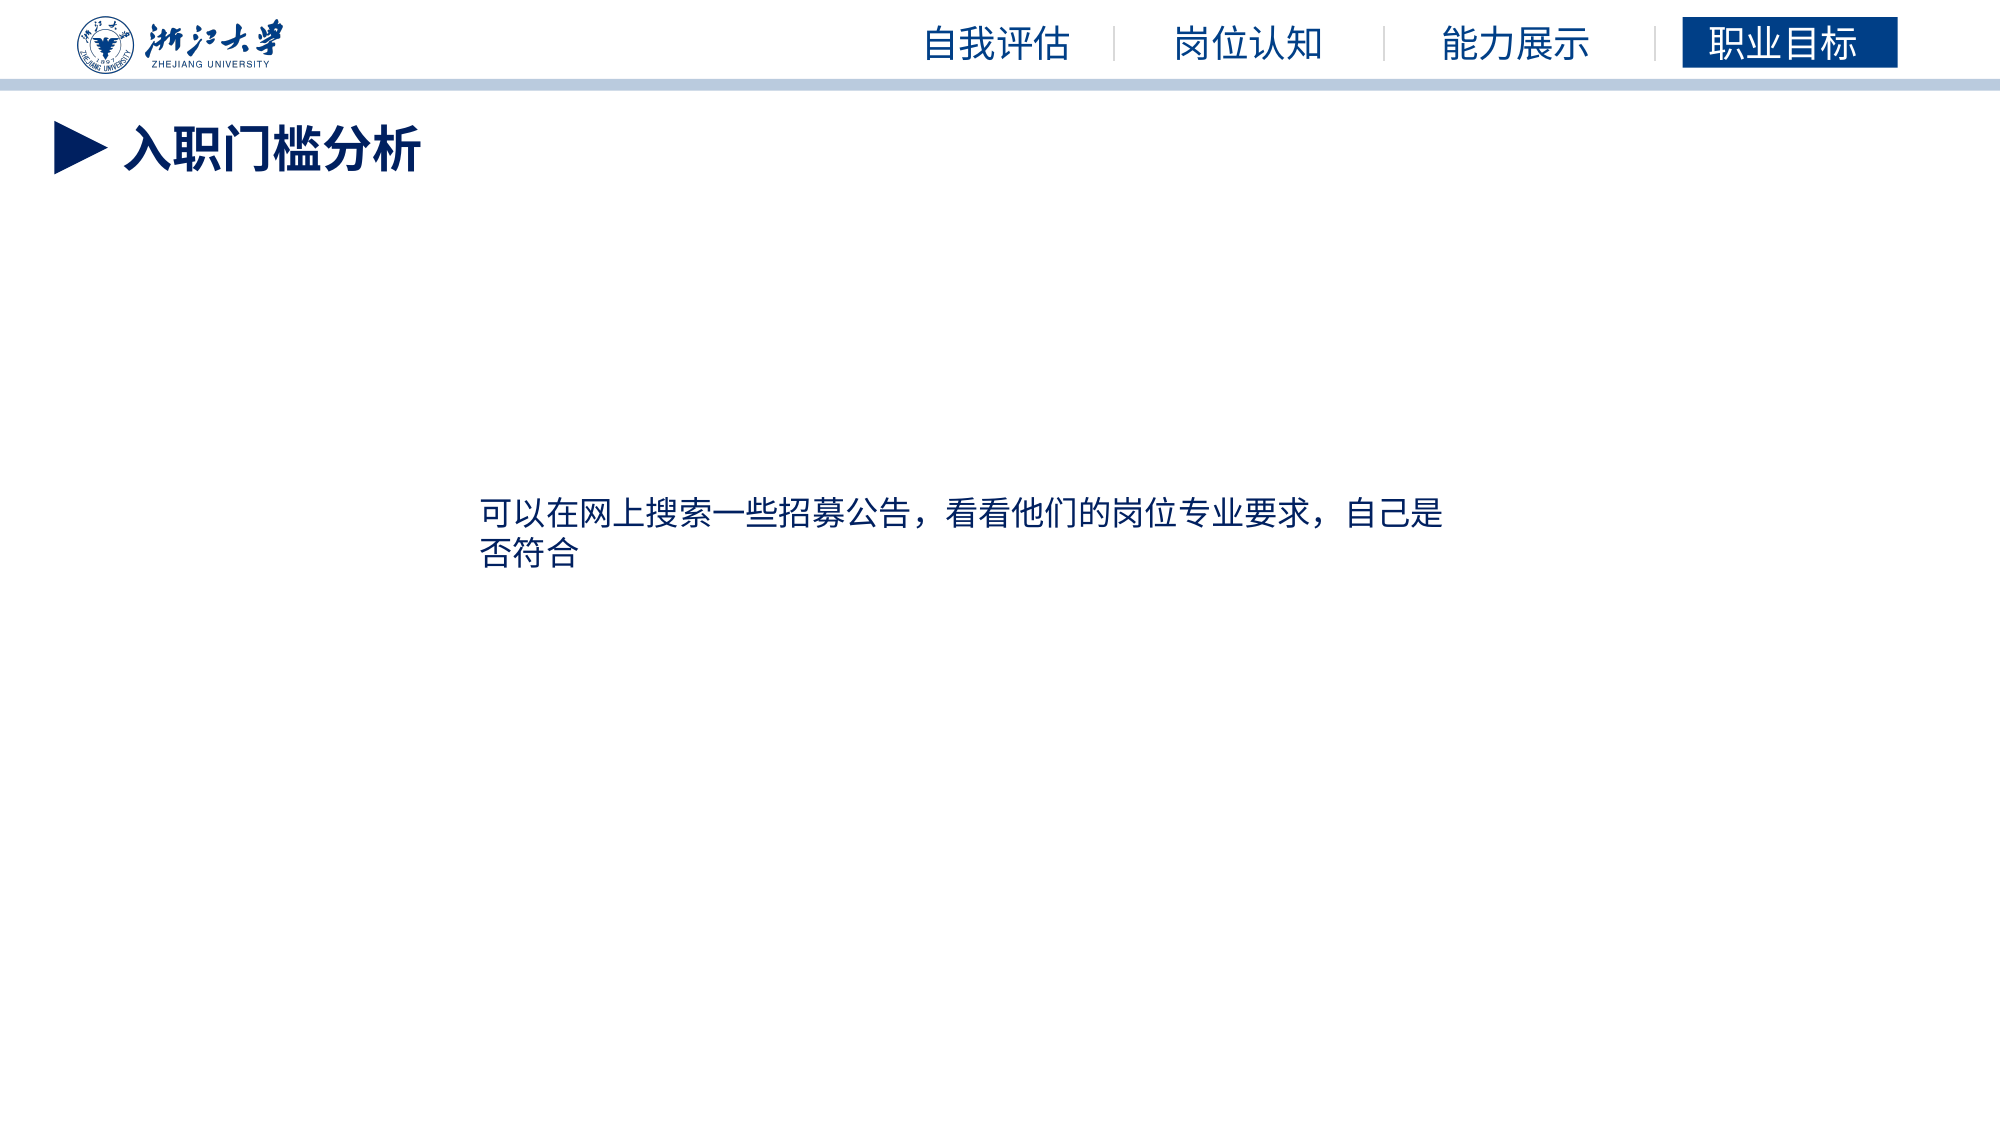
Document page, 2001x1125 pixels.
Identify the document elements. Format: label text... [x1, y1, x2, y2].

text_box [0, 78, 2000, 92]
text_box 可以在网上搜索一些招募公告，看看他们的岗位专业要求，自己是否符合 [464, 485, 1465, 580]
text_box [53, 119, 111, 177]
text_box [903, 12, 1898, 73]
picture [77, 16, 283, 74]
text_box 入职门槛分析 [107, 109, 501, 185]
